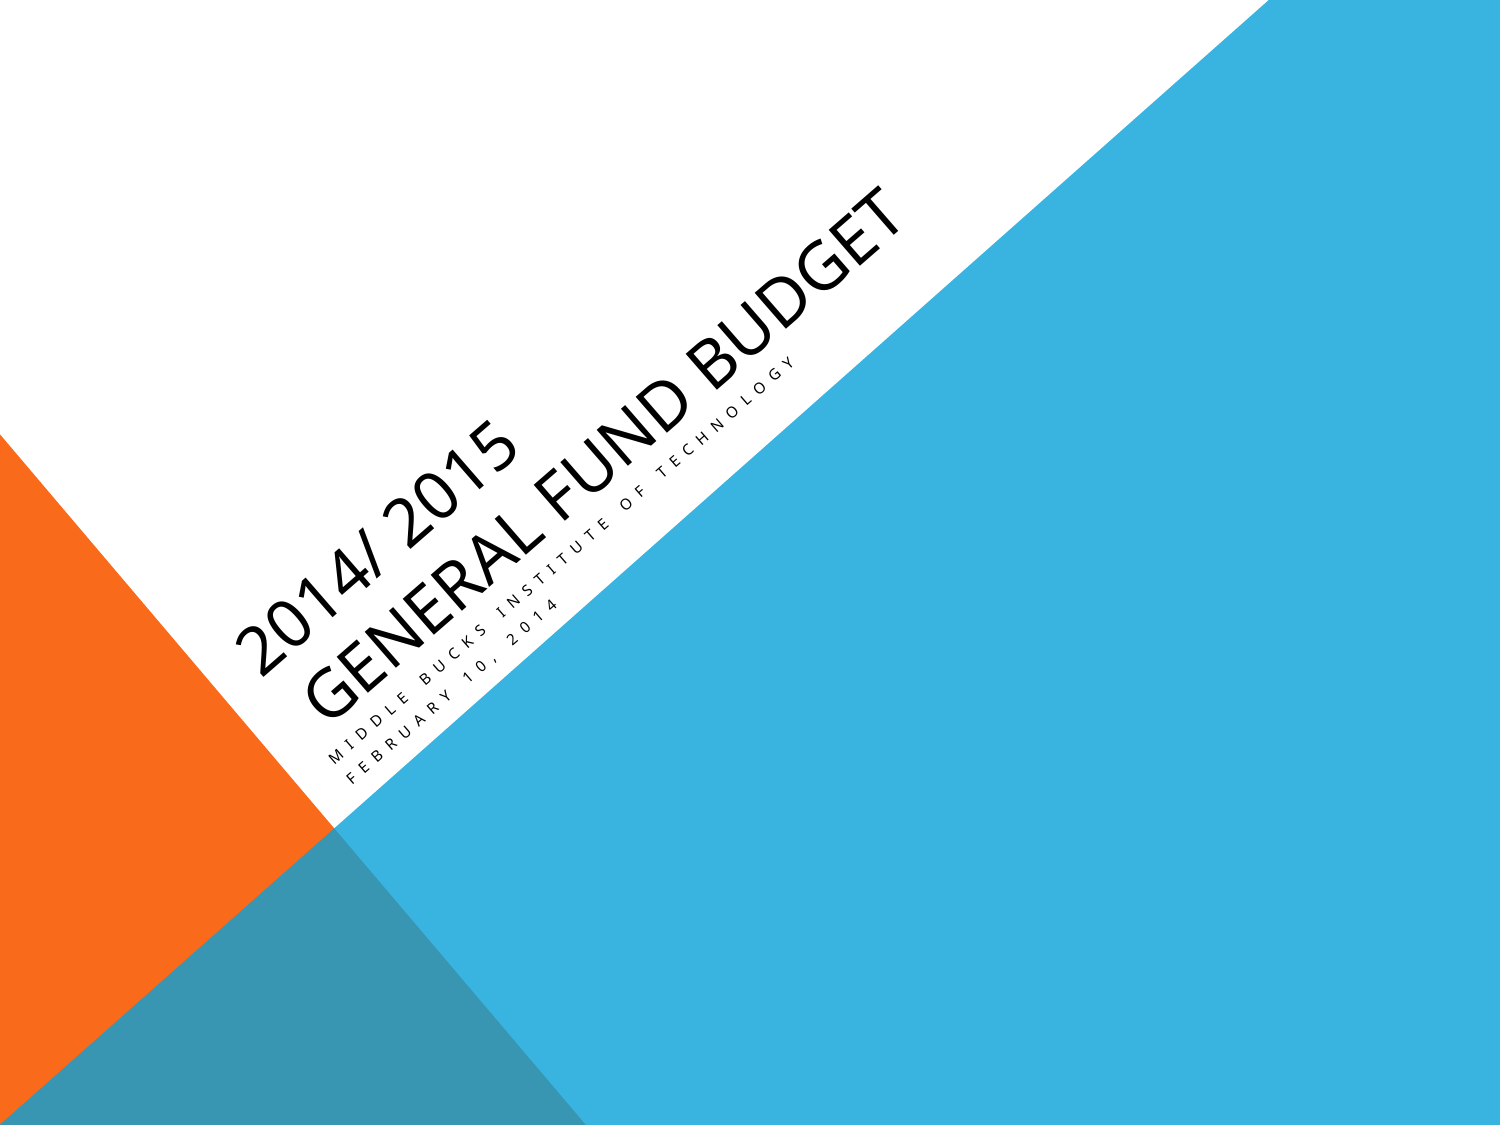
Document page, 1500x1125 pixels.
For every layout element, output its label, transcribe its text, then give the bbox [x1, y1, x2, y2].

title 2014/ 2015 General Fund Budget [182, 4, 1012, 761]
subtitle Middle Bucks Institute of Technology February 10, 2014 [312, 61, 1154, 804]
